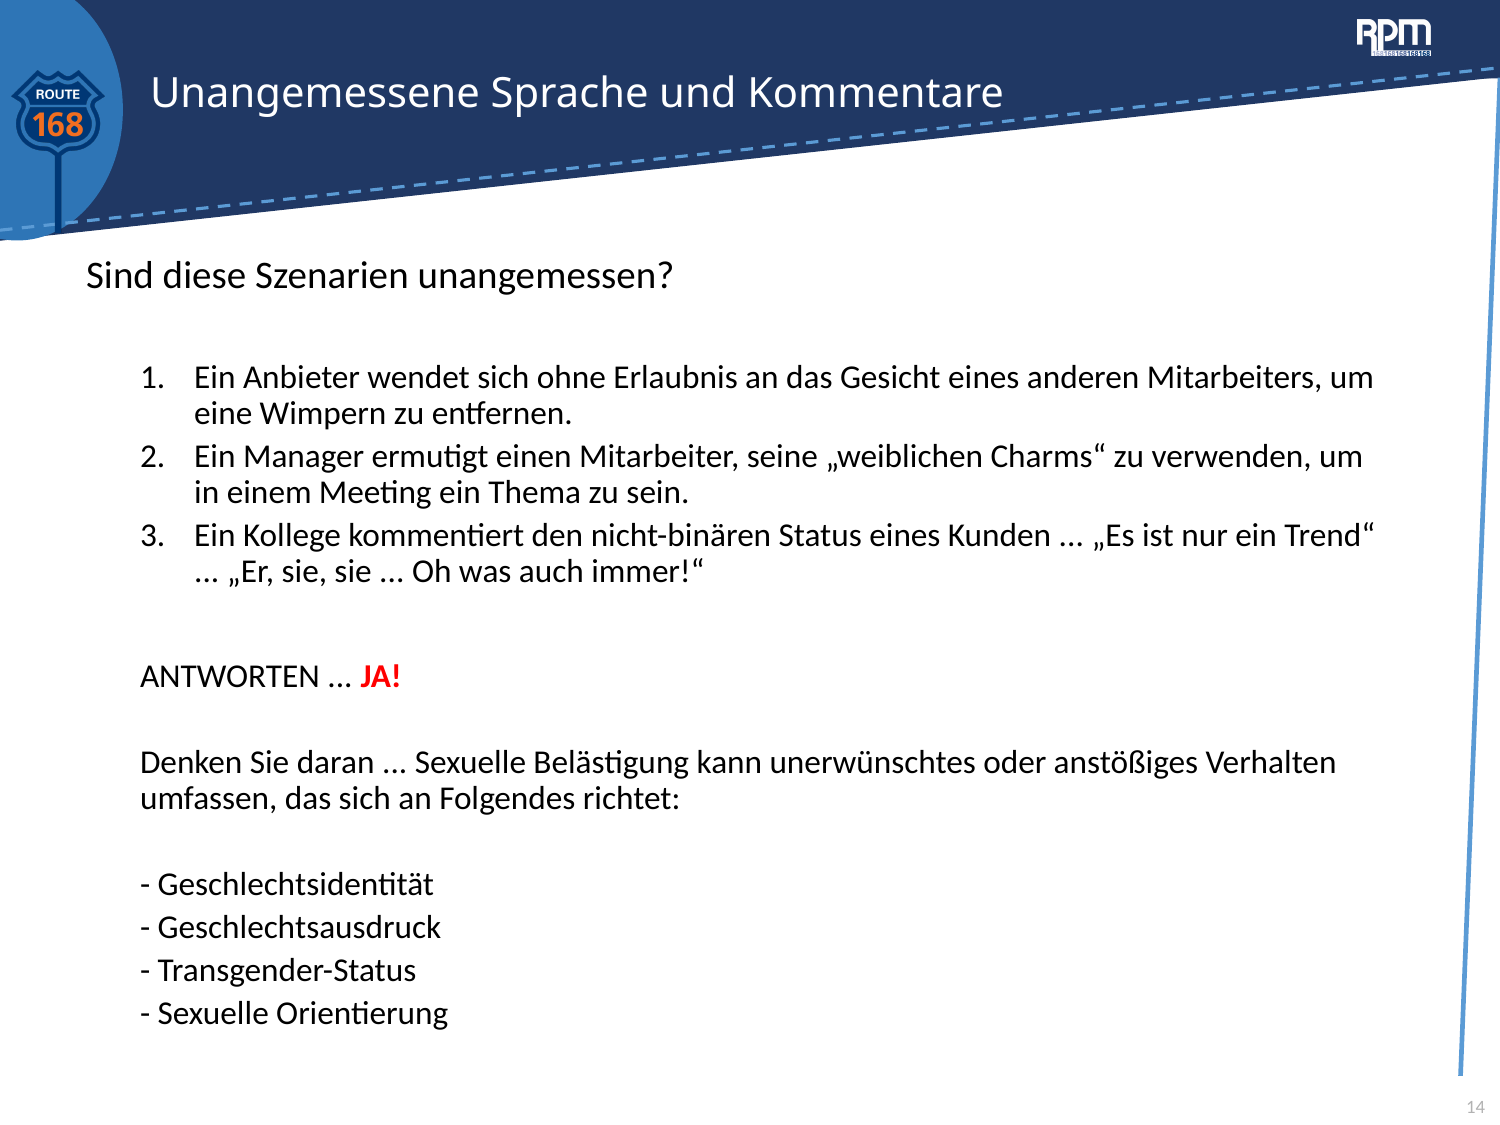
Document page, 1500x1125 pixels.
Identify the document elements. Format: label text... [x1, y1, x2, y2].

title Unangemessene Sprache und Kommentare [135, 29, 1343, 160]
picture [11, 70, 105, 233]
list Sind diese Szenarien unangemessen? Ein Anbieter wendet sich ohne Erlaubnis an das Gesicht eines anderen Mitarbeiters, um eine Wimpern zu entfernen. Ein Manager ermutigt einen Mitarbeiter, seine „weiblichen Charms“ zu verwenden, um in einem Meeting ein Thema zu sein. Ein Kollege kommentiert den nicht-binären Status eines Kunden ... „Es ist nur ein Trend“ ... „Er, sie, sie ... Oh was auch immer!“ ANTWORTEN ... JA! Denken Sie daran ... Sexuelle Belästigung kann unerwünschtes oder anstößiges Verhalten umfassen, das sich an Folgendes richtet: - Geschlechtsidentität - Geschlechtsausdruck - Transgender-Status - Sexuelle Orientierung [70, 247, 1396, 1042]
slide_number 14 [1421, 1075, 1500, 1125]
picture [1357, 19, 1431, 56]
